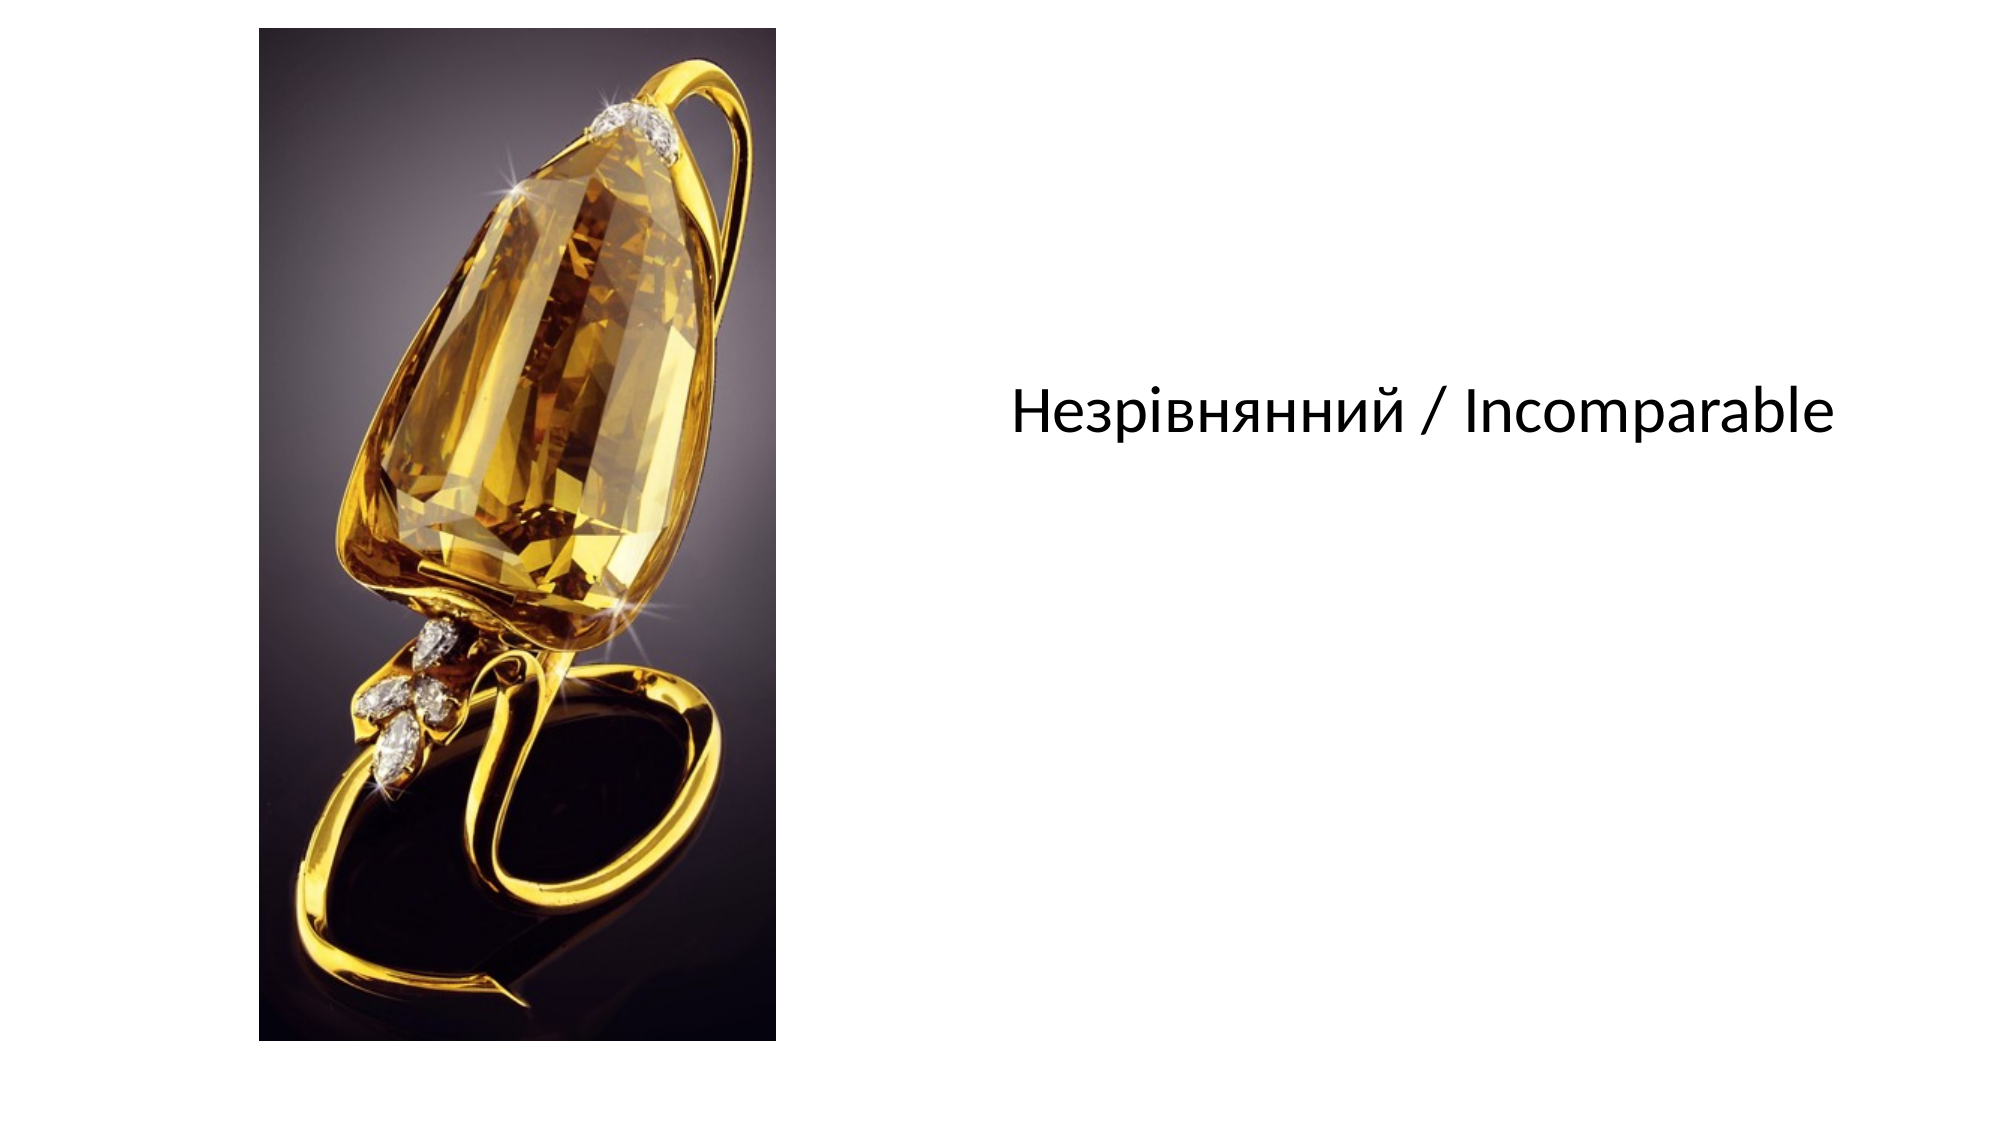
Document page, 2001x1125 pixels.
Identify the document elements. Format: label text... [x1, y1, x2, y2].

text_box Незрівнянний / Incomparable [996, 358, 1851, 454]
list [258, 28, 776, 1041]
